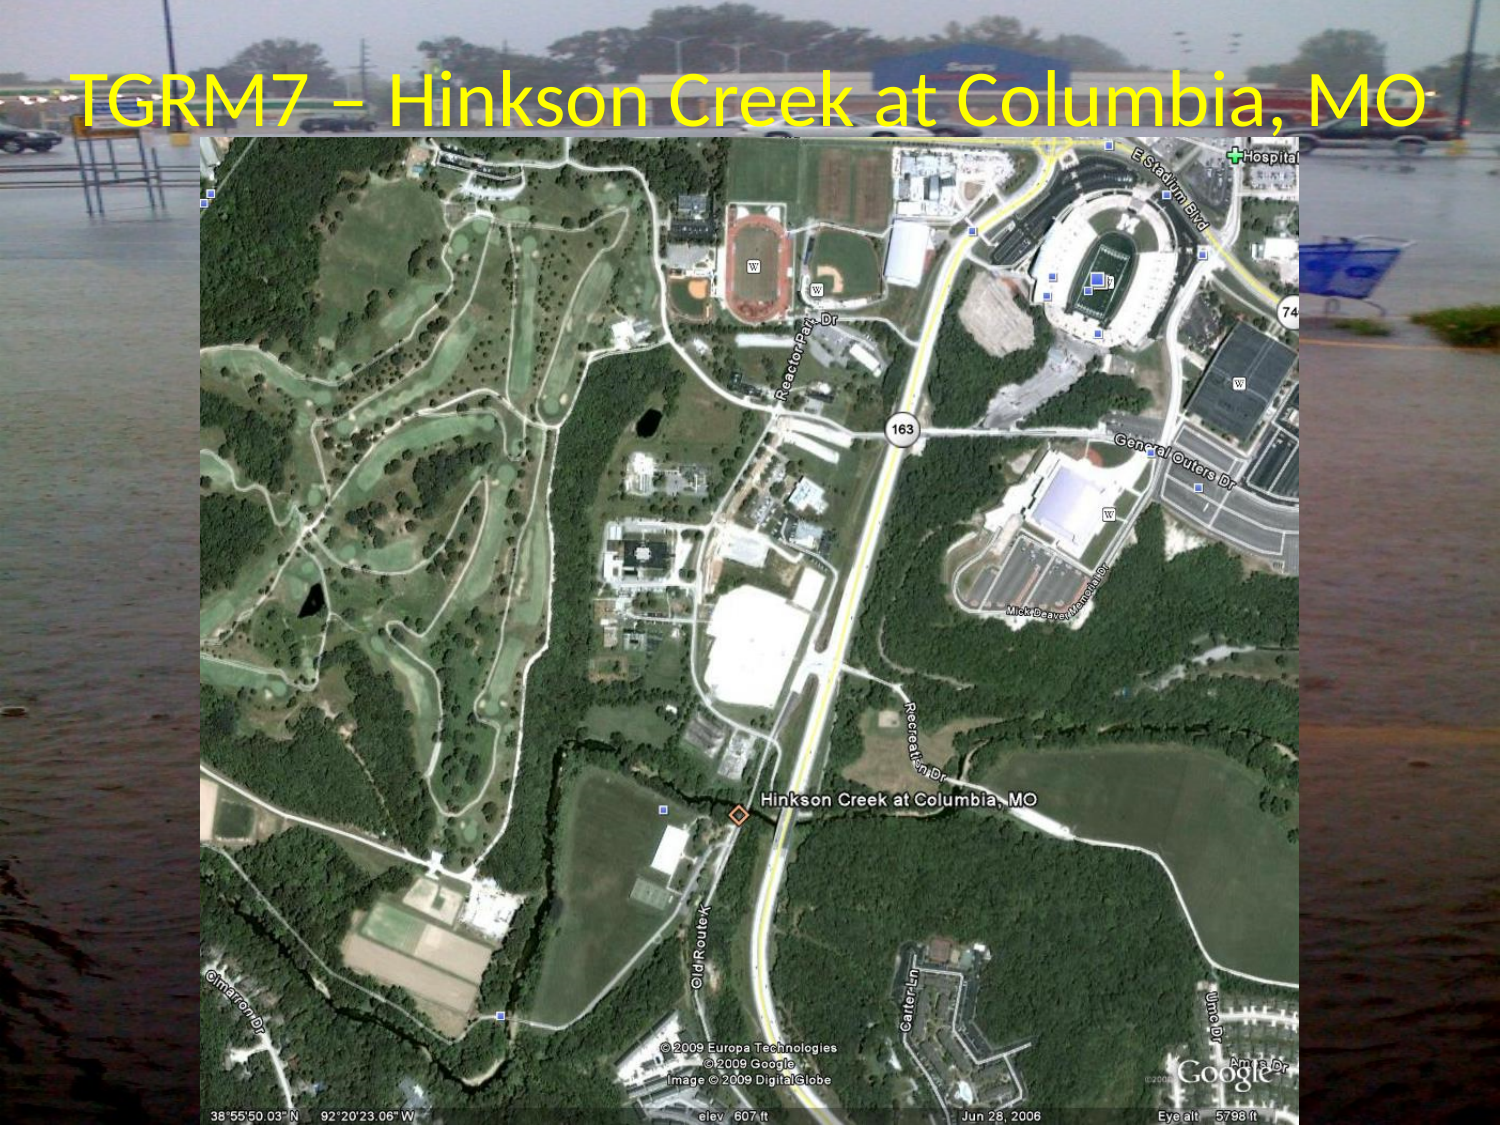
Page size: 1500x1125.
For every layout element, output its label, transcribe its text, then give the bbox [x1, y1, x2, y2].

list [199, 137, 1299, 1125]
picture [1299, 0, 1500, 1125]
picture [0, 0, 199, 1125]
title TGRM7 – Hinkson Creek at Columbia, MO [24, 0, 1475, 188]
